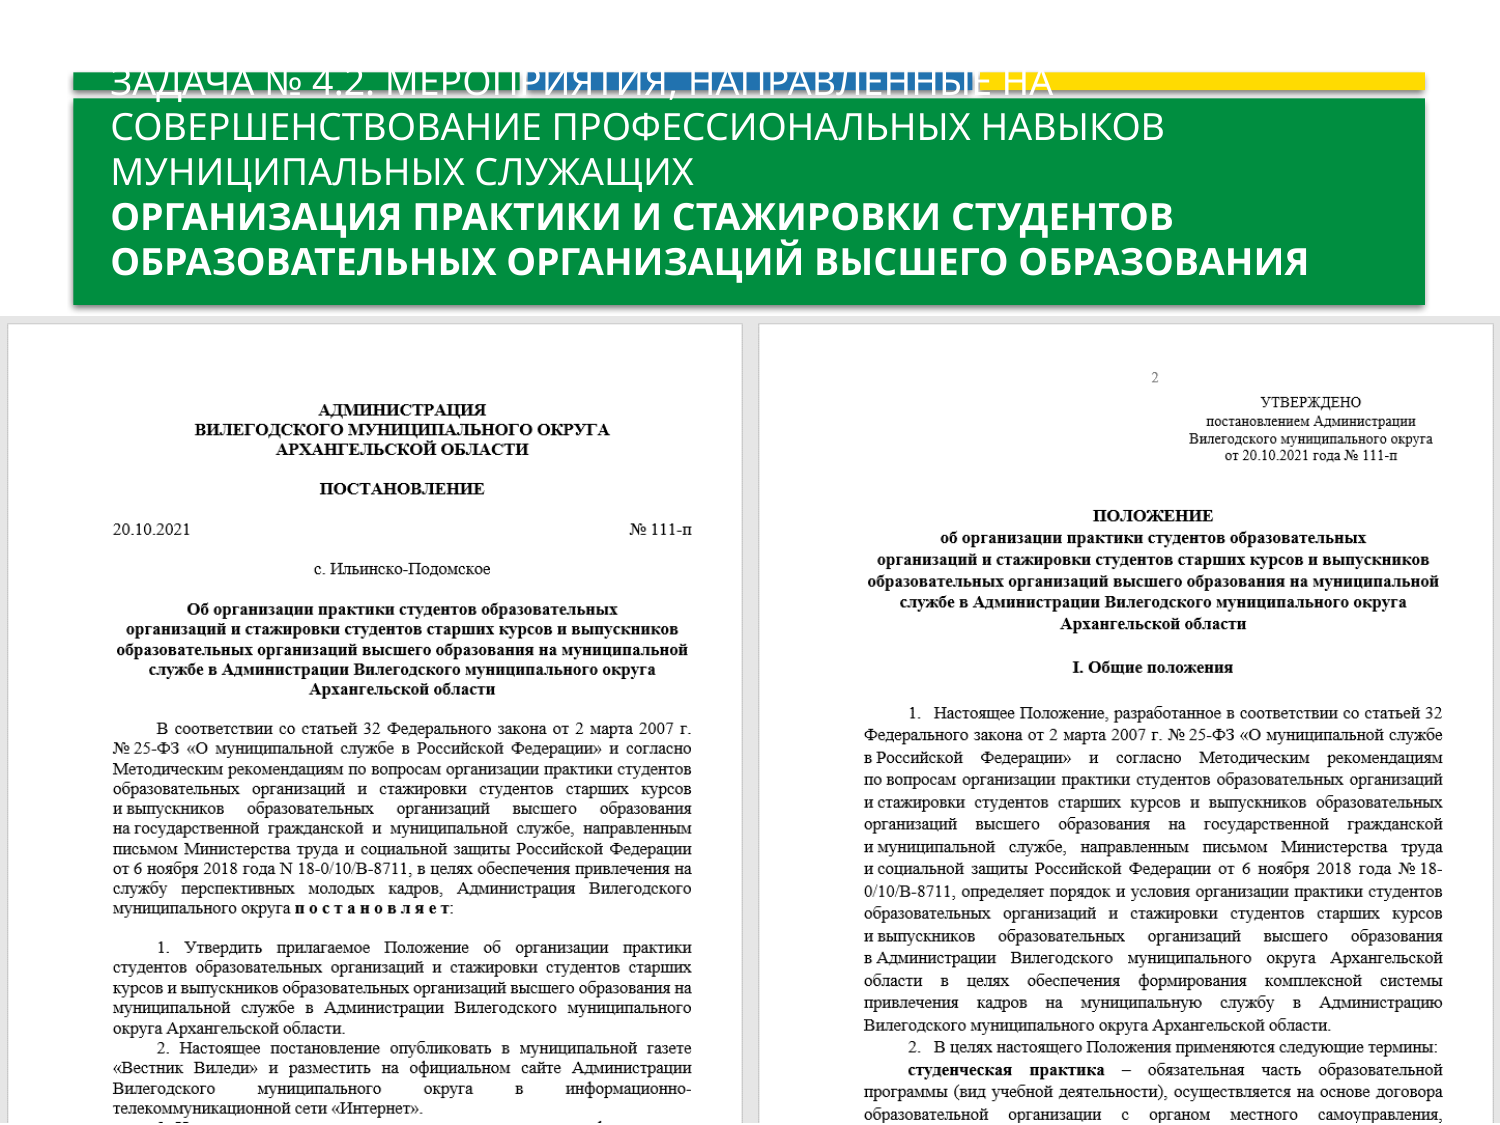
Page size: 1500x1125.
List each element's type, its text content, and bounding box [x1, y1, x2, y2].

title Задача № 4.2. Мероприятия, направленные на совершенствование профессиональных навыков муниципальных служащих ОРГАНИЗАЦИЯ ПРАКТИКИ И СТАЖИРОВКИ СТУДЕНТОВ ОБРАЗОВАТЕЛЬНЫХ ОРГАНИЗАЦИЙ ВЫСШЕГО ОБРАЗОВАНИЯ [95, 112, 1432, 291]
picture [0, 315, 1500, 1123]
